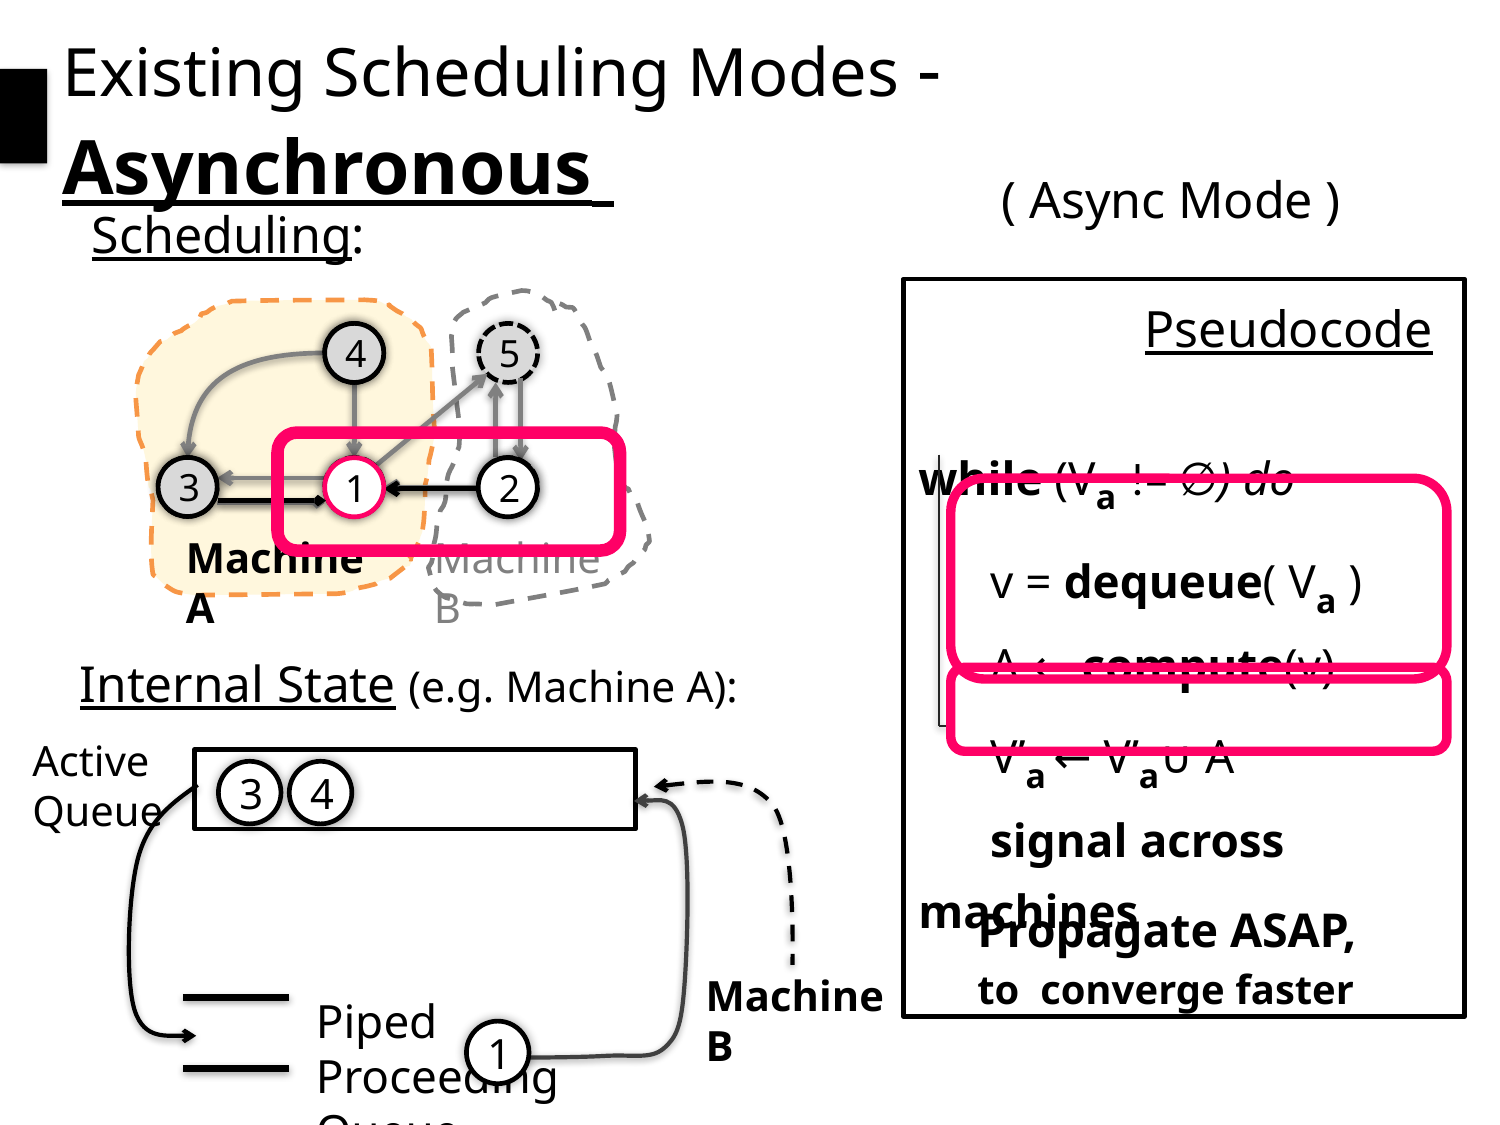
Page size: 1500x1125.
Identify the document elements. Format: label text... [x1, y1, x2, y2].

text_box Internal State (e.g. Machine A): [64, 645, 859, 721]
text_box ( Async Mode ) [986, 160, 1483, 237]
text_box Machine A [171, 605, 391, 639]
list Scheduling: [76, 196, 597, 272]
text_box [383, 457, 538, 517]
text_box [126, 853, 198, 1038]
text_box Propagate ASAP, to converge faster [962, 893, 1447, 1083]
text_box Machine B [690, 962, 911, 1077]
title Existing Scheduling Modes - Asynchronous [47, 69, 1425, 164]
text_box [182, 984, 688, 1112]
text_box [938, 454, 951, 727]
text_box [653, 778, 795, 962]
text_box [540, 793, 690, 984]
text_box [903, 278, 1465, 822]
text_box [135, 292, 639, 599]
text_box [17, 727, 636, 845]
